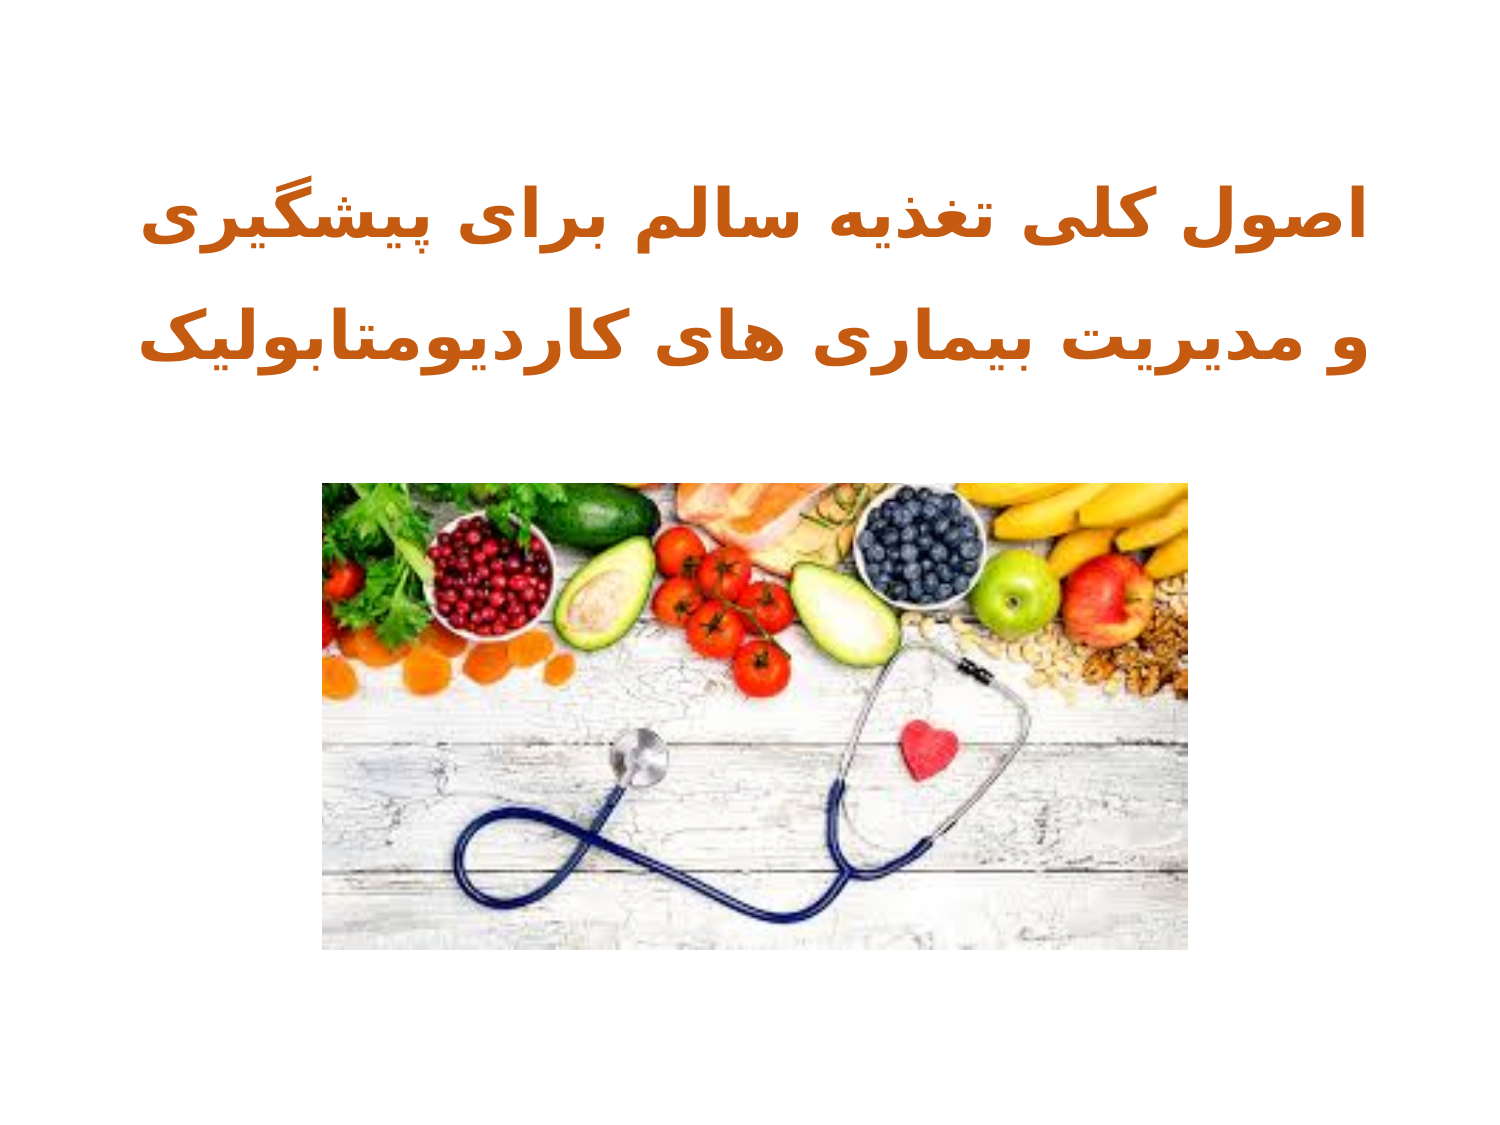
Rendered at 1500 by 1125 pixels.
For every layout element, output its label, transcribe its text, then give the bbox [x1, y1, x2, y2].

picture [322, 483, 1188, 950]
title اصول کلی تغذیه سالم برای پیشگیری و مدیریت بیماری های کاردیومتابولیک [108, 80, 1402, 423]
